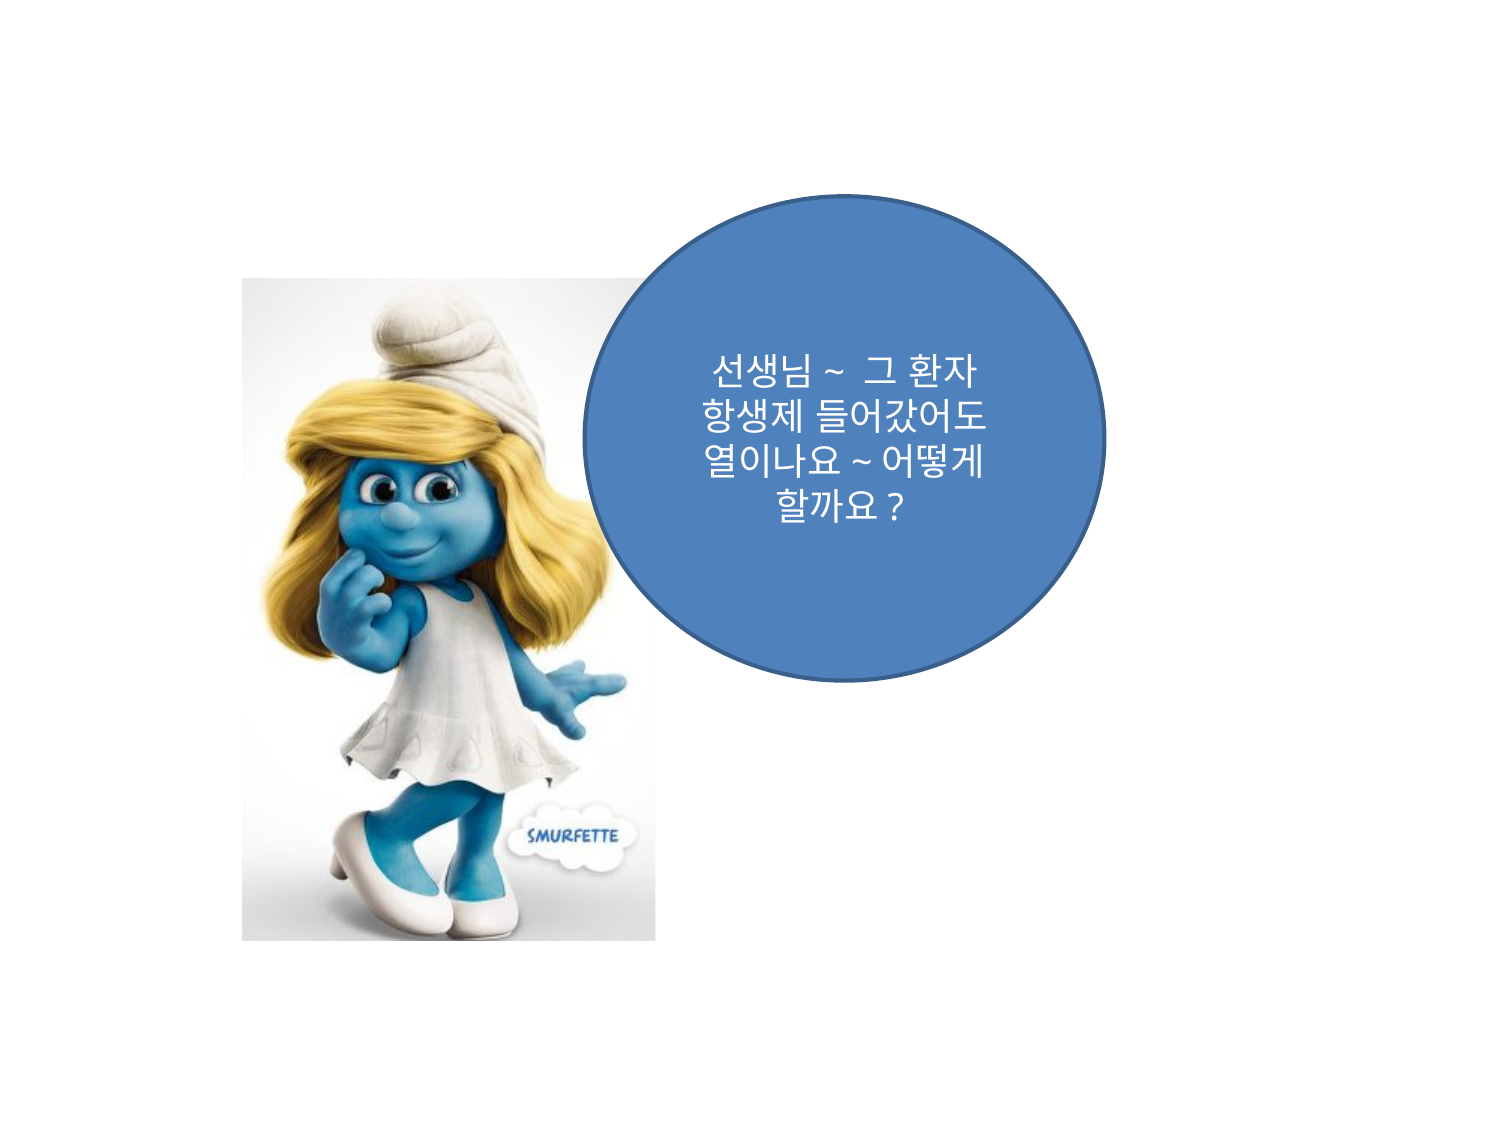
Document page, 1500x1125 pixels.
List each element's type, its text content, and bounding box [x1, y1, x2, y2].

text_box 선생님~ 그 환자 항생제 들어갔어도 열이나요~어떻게 할까요? [647, 194, 1107, 683]
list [241, 278, 656, 941]
